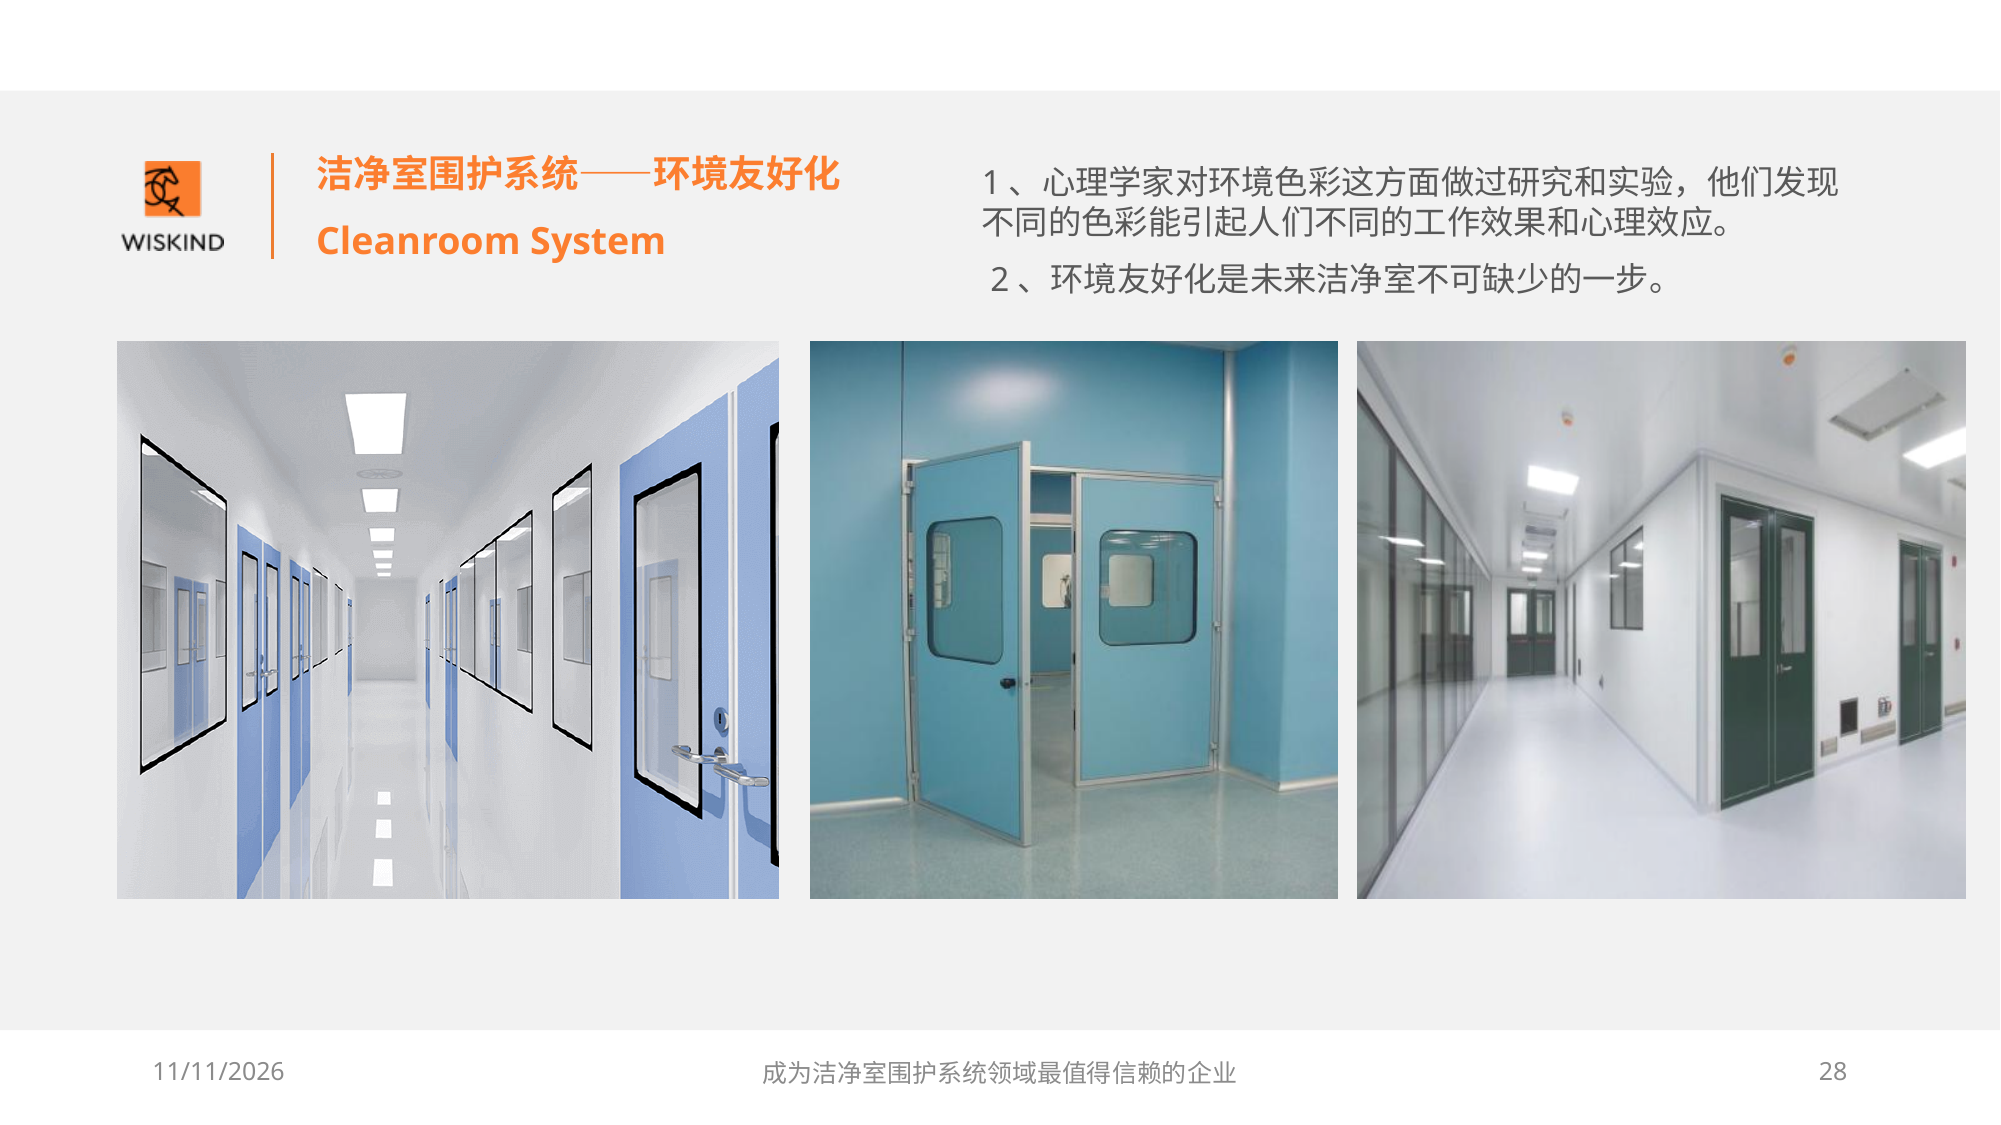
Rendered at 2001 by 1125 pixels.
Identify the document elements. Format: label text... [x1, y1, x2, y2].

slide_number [137, 1042, 588, 1103]
slide_number 28 [1412, 1042, 1863, 1103]
picture [117, 161, 224, 252]
text_box 1、心理学家对环境色彩这方面做过研究和实验，他们发现不同的色彩能引起人们不同的工作效果和心理效应。 [967, 153, 1863, 249]
footer 成为洁净室围护系统领域最值得信赖的企业 [662, 1042, 1338, 1103]
text_box 洁净室围护系统——环境友好化 Cleanroom System [301, 142, 908, 270]
picture [1357, 341, 1966, 899]
text_box 2、环境友好化是未来洁净室不可缺少的一步。 [975, 250, 1804, 306]
picture [809, 341, 1338, 899]
picture [117, 341, 779, 899]
